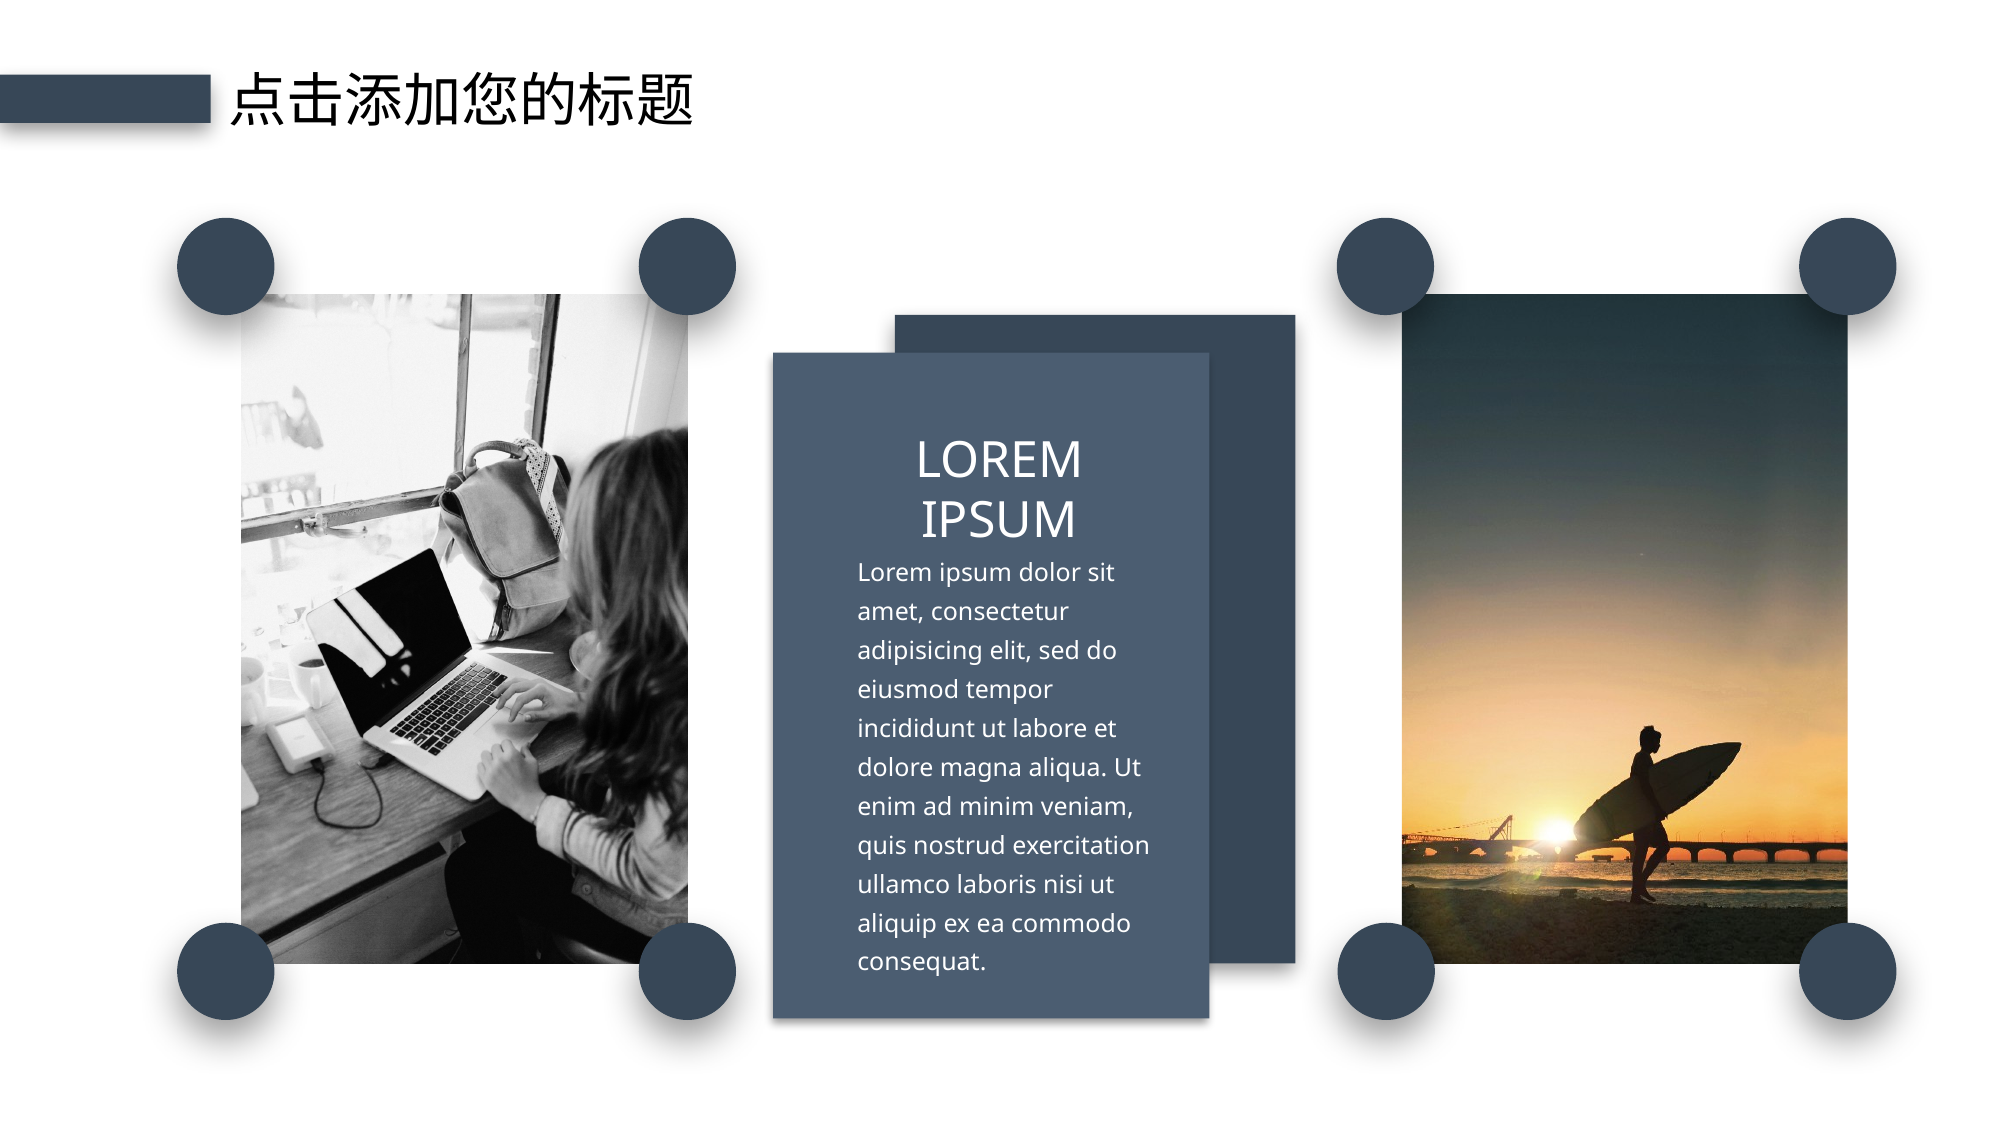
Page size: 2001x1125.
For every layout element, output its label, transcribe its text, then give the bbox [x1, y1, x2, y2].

text_box [1798, 921, 1898, 1022]
text_box [1798, 216, 1898, 317]
text_box Lorem ipsum dolor sit amet, consectetur adipisicing elit, sed do eiusmod tempor incididunt ut labore et dolore magna aliqua. Ut enim ad minim veniam, quis nostrud exercitation ullamco laboris nisi ut aliquip ex ea commodo consequat. [842, 540, 1177, 1018]
text_box [176, 216, 276, 317]
text_box [637, 216, 738, 317]
text_box LOREM IPSUM [828, 419, 1170, 555]
text_box [894, 314, 1296, 965]
text_box [176, 921, 276, 1022]
text_box 点击添加您的标题 [213, 55, 710, 141]
text_box [772, 352, 1210, 1019]
text_box [0, 74, 212, 124]
text_box [637, 921, 738, 1022]
text_box [1336, 921, 1436, 1022]
picture [241, 294, 688, 964]
picture [1401, 294, 1848, 964]
text_box [1335, 216, 1436, 317]
